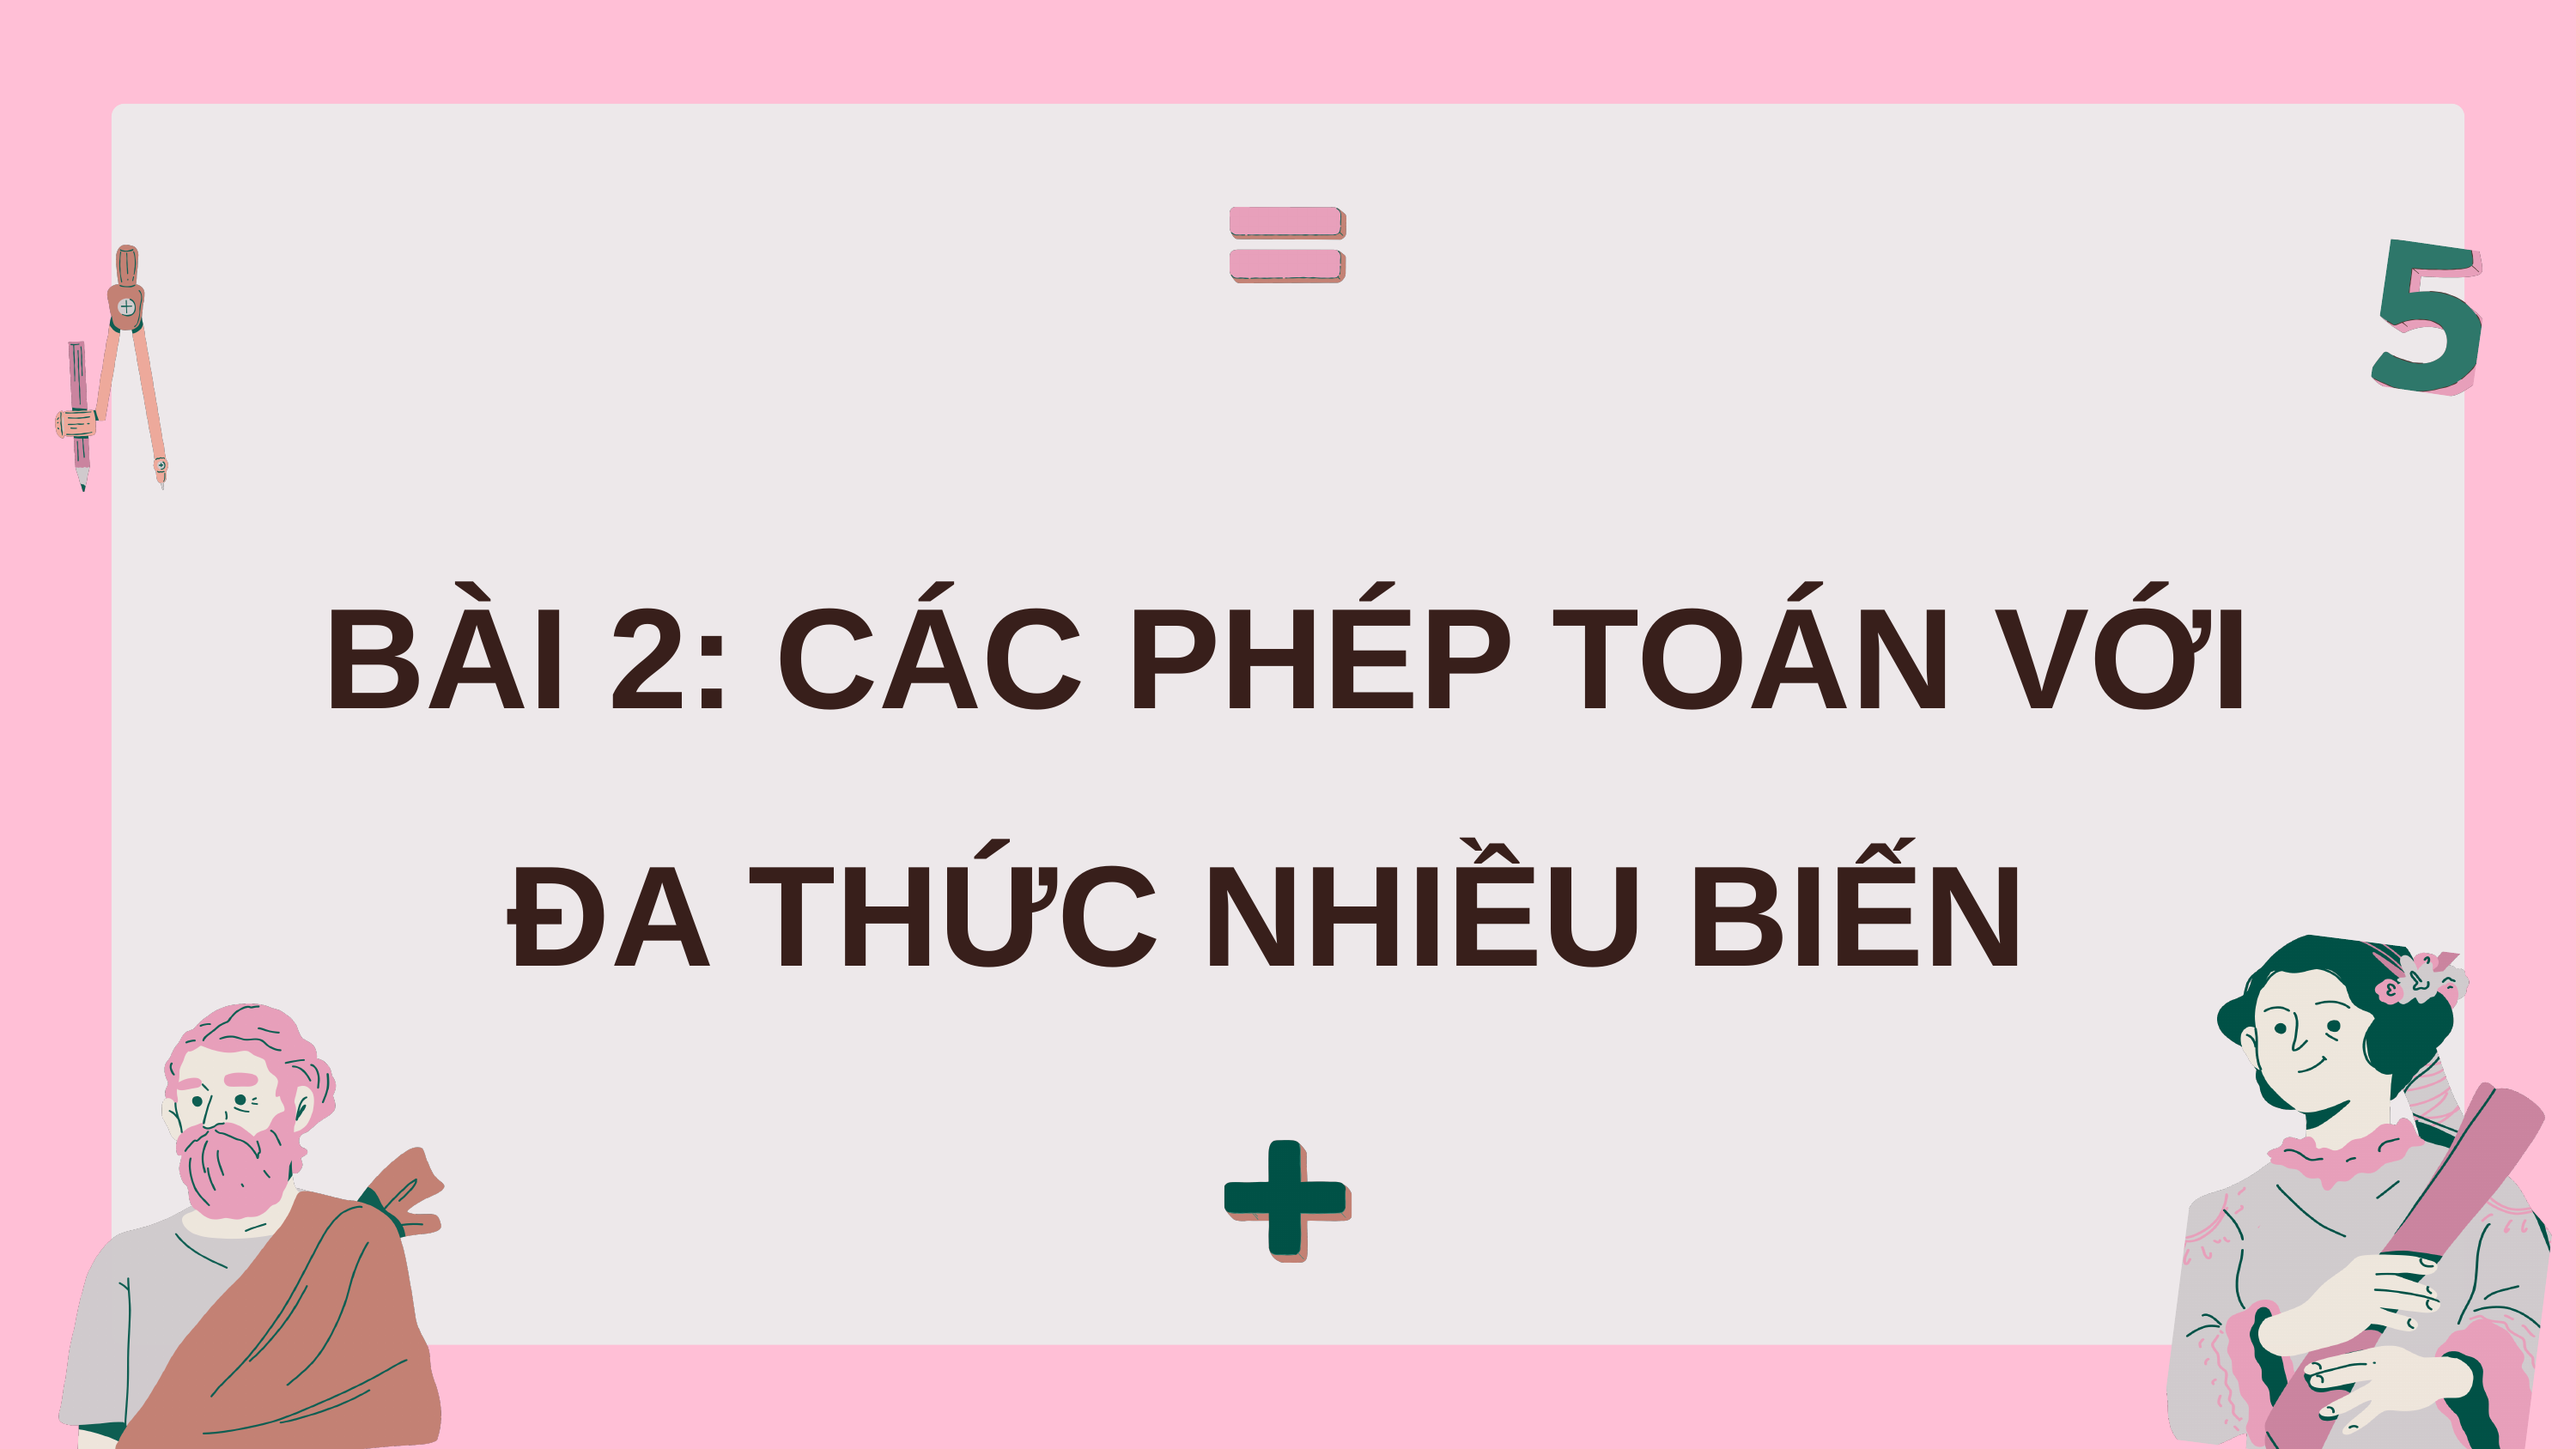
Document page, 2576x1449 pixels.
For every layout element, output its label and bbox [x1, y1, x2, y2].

text_box [2468, 249, 2493, 399]
text_box [54, 245, 106, 492]
text_box [57, 1003, 452, 1449]
text_box [2160, 955, 2576, 1449]
text_box [111, 103, 2465, 1345]
